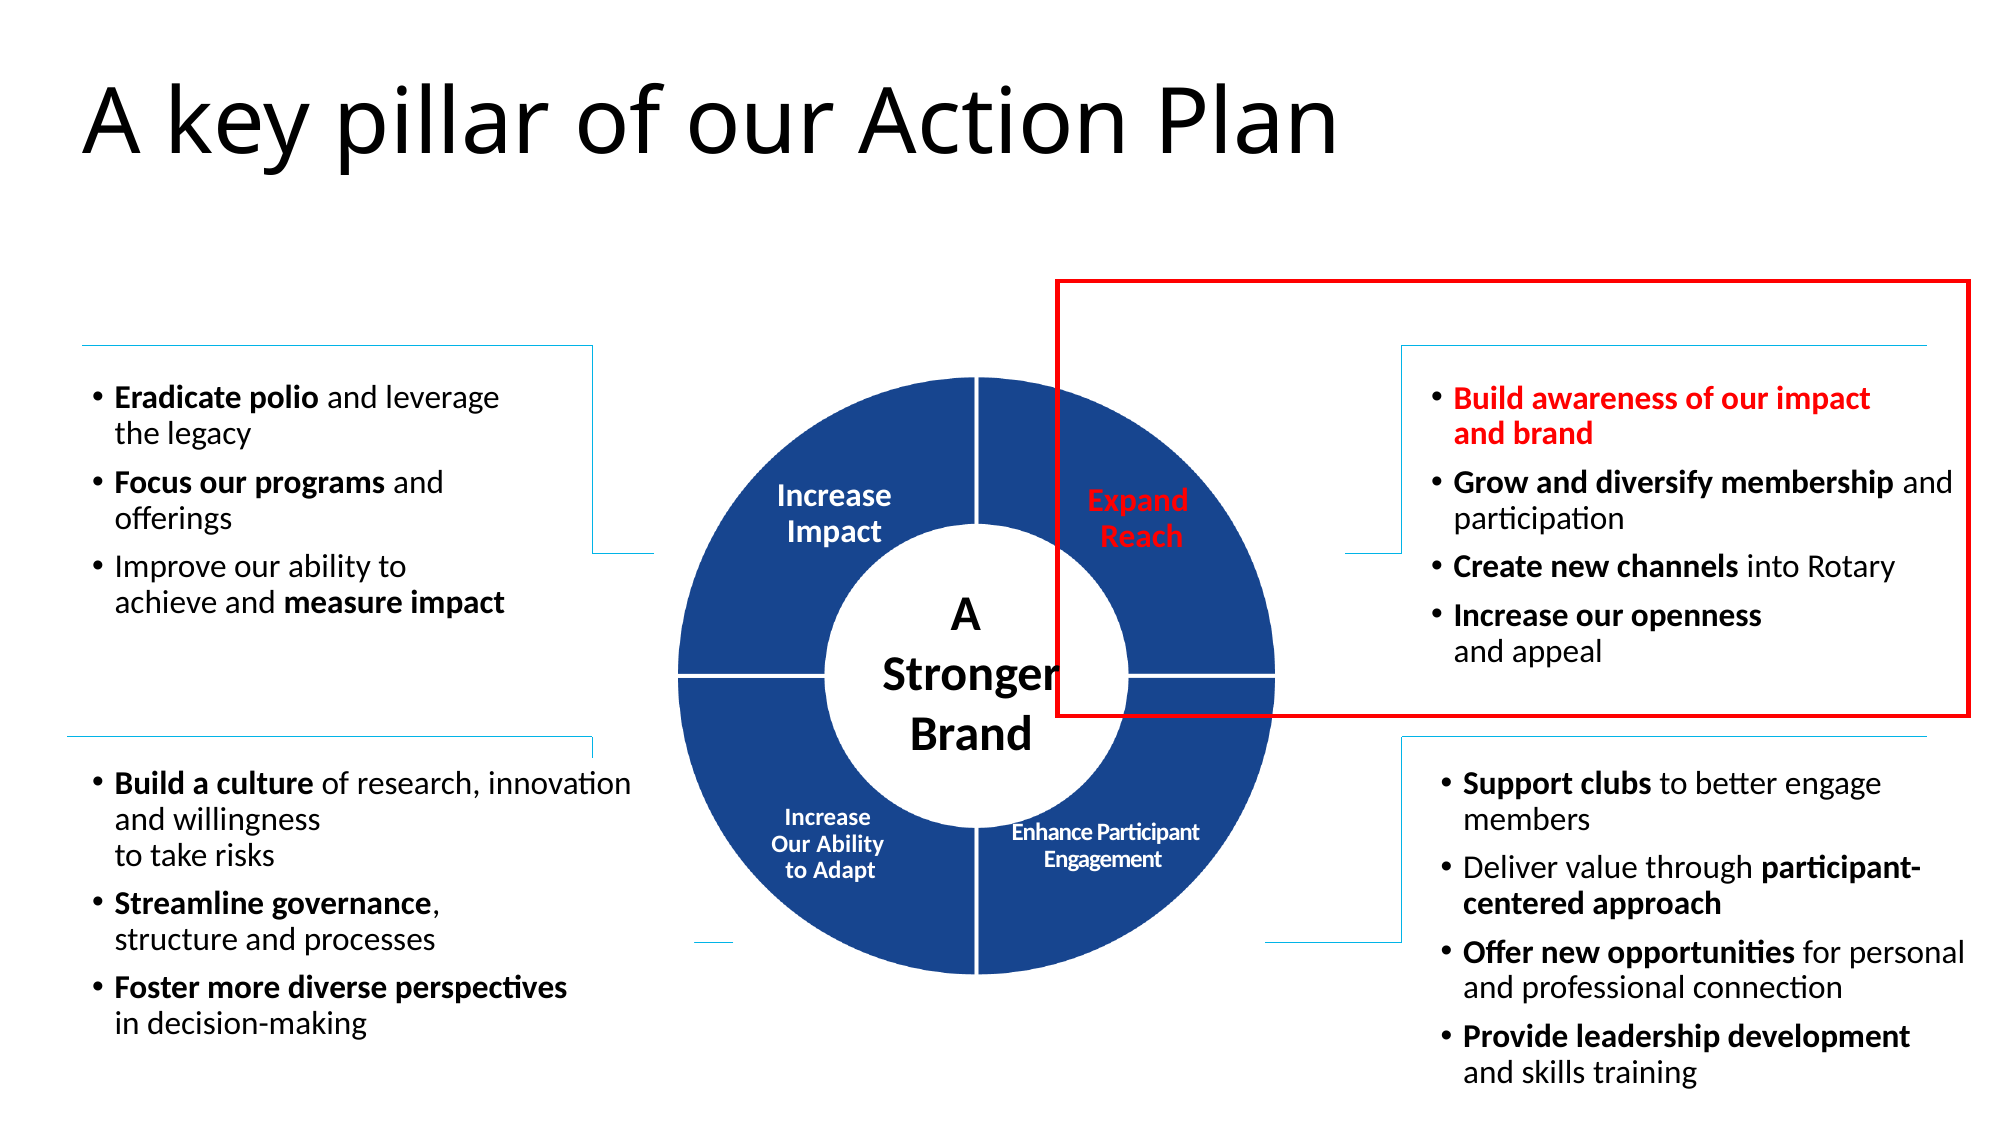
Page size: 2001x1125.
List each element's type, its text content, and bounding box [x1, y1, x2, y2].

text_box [82, 345, 655, 554]
slide_number 9 [1412, 1042, 1863, 1103]
text_box Build a culture of research, innovation and willingness to take risks Streamline governance, structure and processes Foster more diverse perspectives in decision-making [77, 943, 695, 1102]
picture [674, 373, 1279, 978]
text_box Support clubs to better engage members Deliver value through participant-centered approach Offer new opportunities for personal and professional connection Provide leadership development and skills training [1425, 758, 2000, 1094]
text_box Eradicate polio and leverage the legacy Focus our programs and offerings Improve our ability to achieve and measure impact [77, 372, 524, 679]
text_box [67, 736, 674, 943]
text_box [1056, 280, 1970, 717]
title A key pillar of our Action Plan [67, 40, 1955, 208]
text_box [1345, 345, 1927, 554]
text_box Build awareness of our impact and brand Grow and diversify membership and participation Create new channels into Rotary Increase our openness and appeal [1970, 372, 1981, 708]
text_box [1279, 736, 1927, 943]
